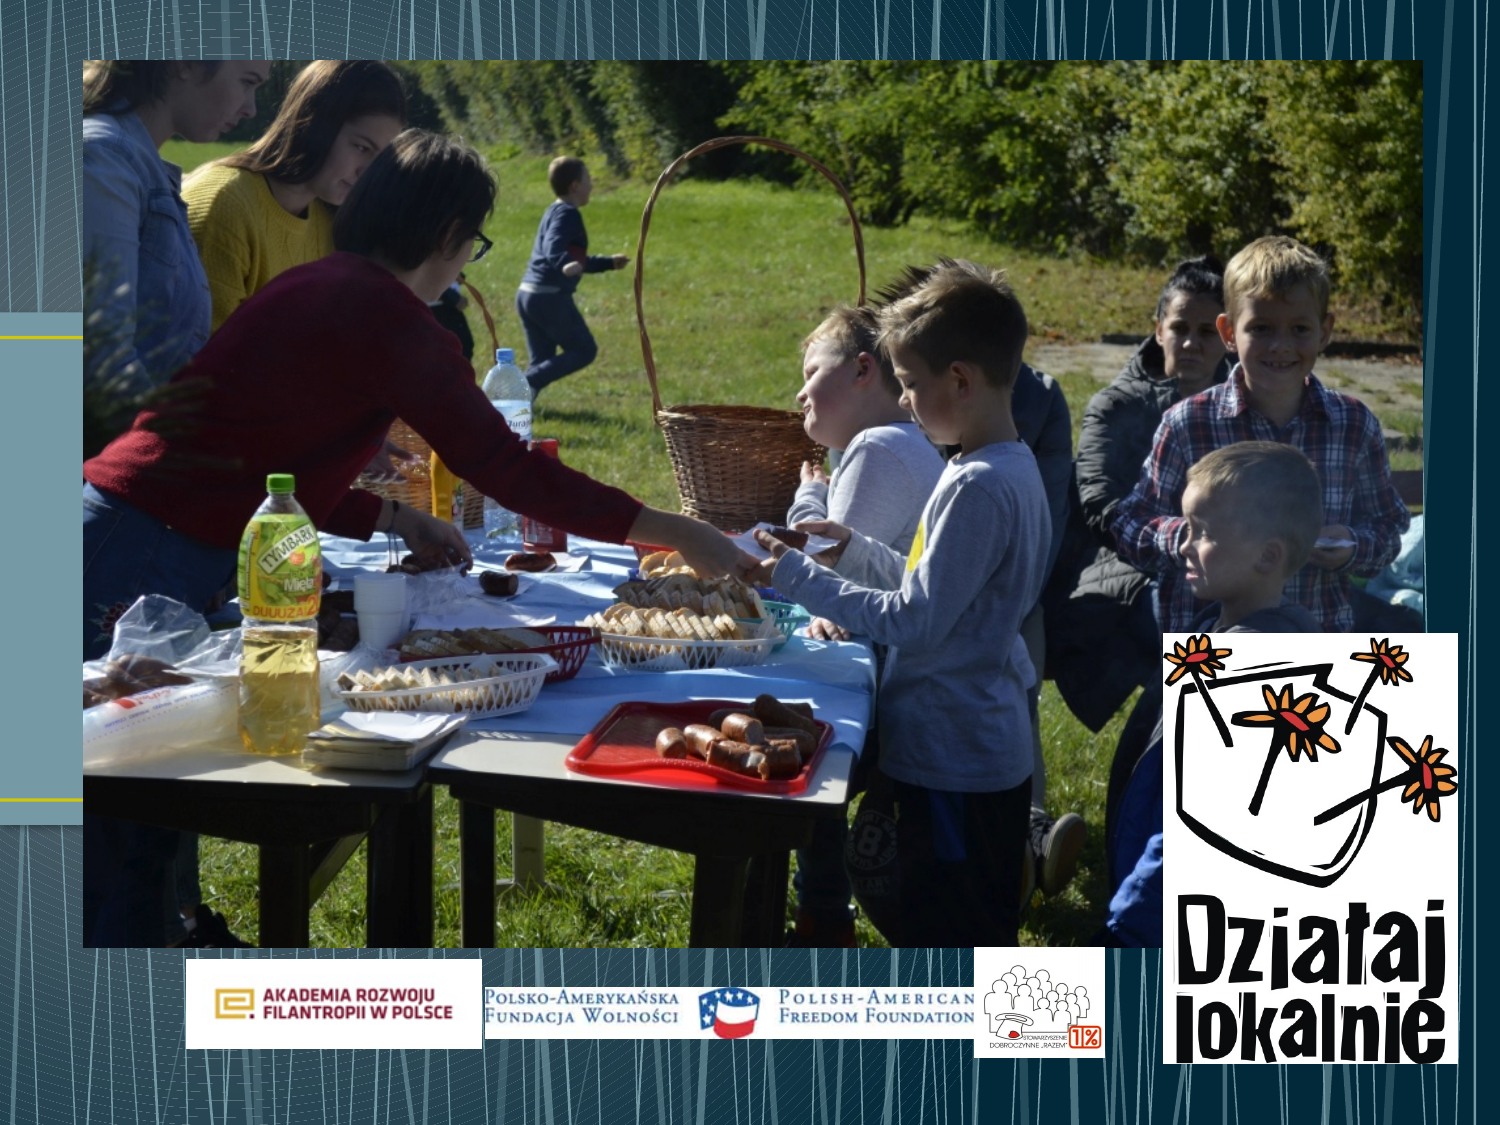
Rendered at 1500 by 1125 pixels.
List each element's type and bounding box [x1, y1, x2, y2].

picture [936, 1045, 943, 1053]
picture [82, 54, 1458, 1064]
picture [185, 959, 482, 1049]
